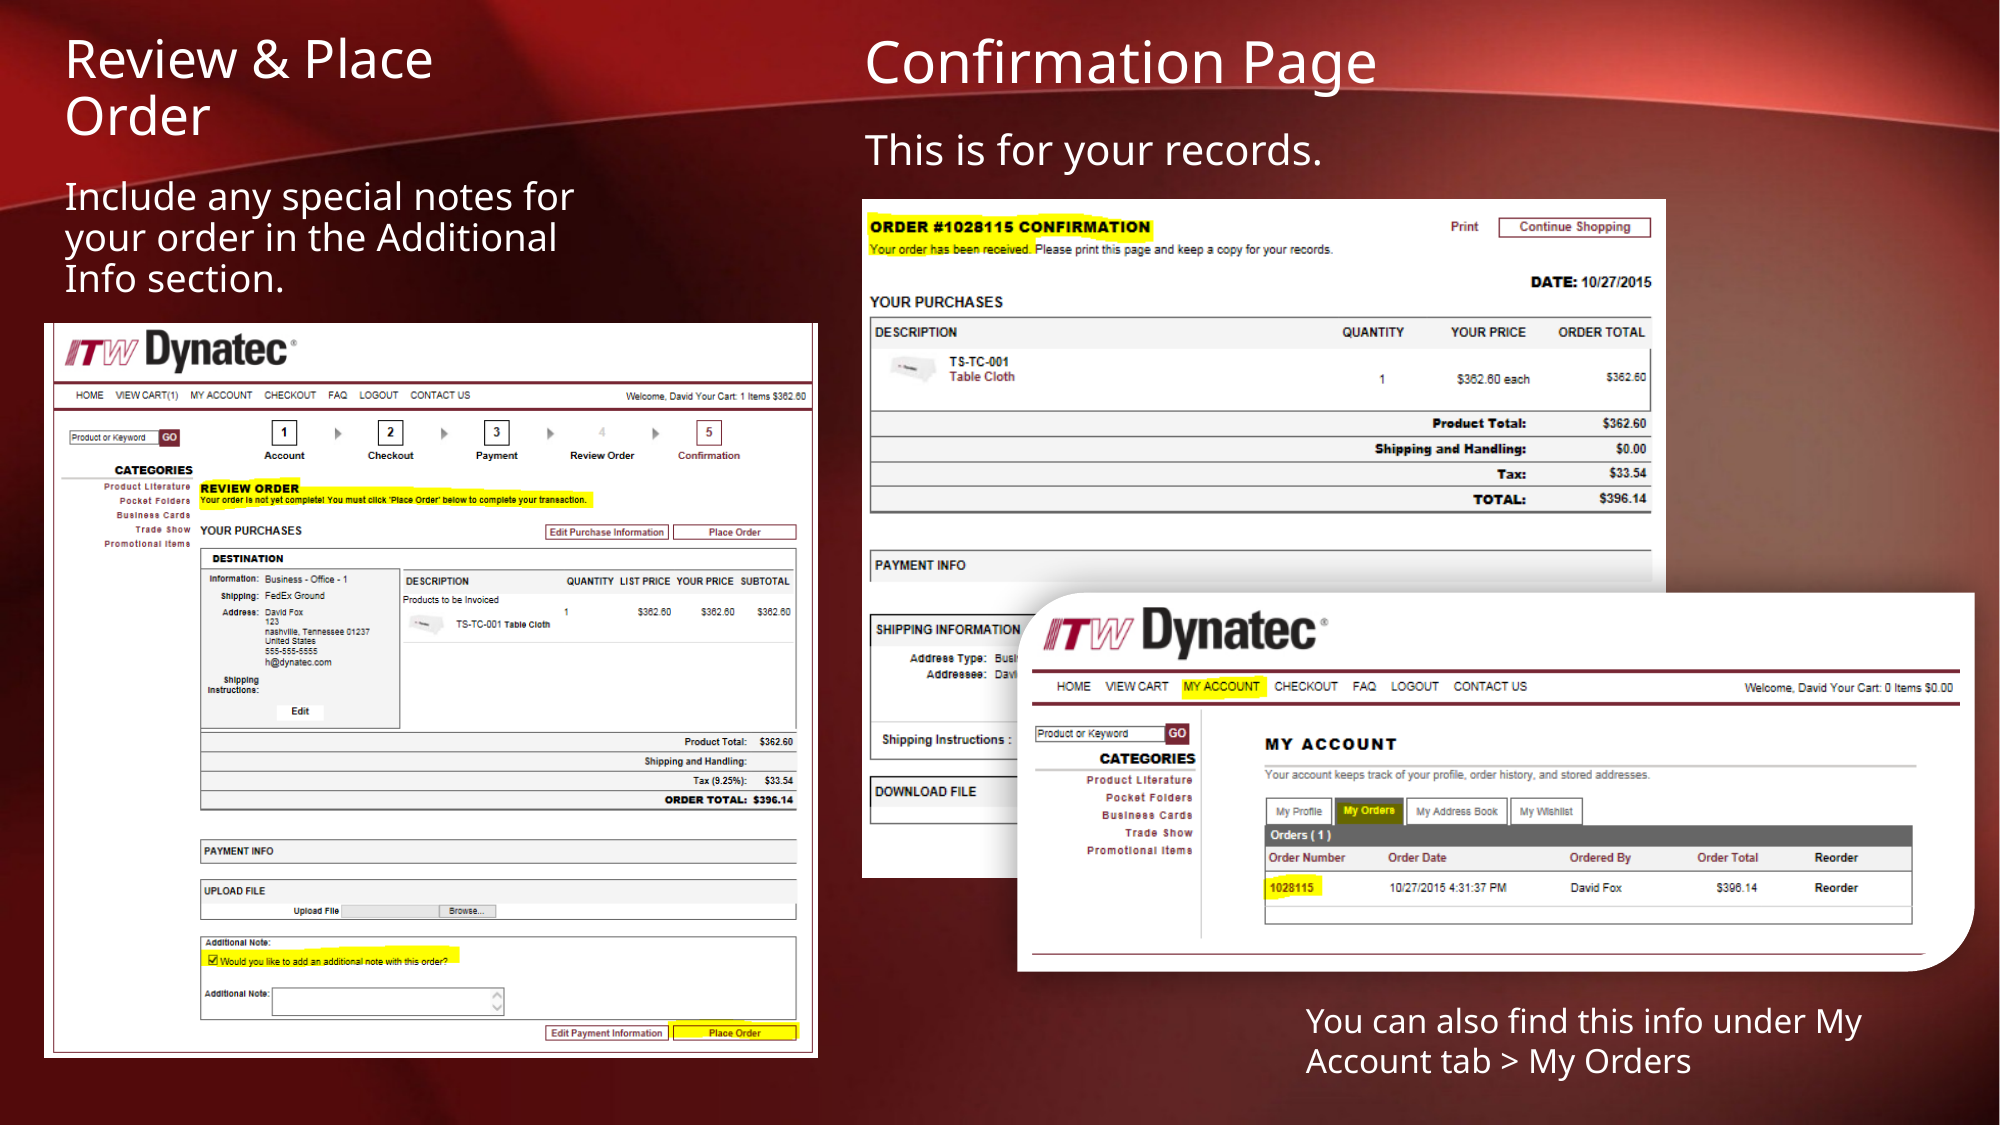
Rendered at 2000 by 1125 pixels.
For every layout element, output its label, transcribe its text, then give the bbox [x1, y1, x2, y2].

text_box You can also find this info under My Account tab > My Orders [1224, 993, 1945, 1088]
list Review & Place Order Include any special notes for your order in the Additional Info section. [44, 22, 608, 311]
picture [0, 0, 2000, 1125]
text_box Confirmation Page This is for your records. [844, 23, 1495, 186]
